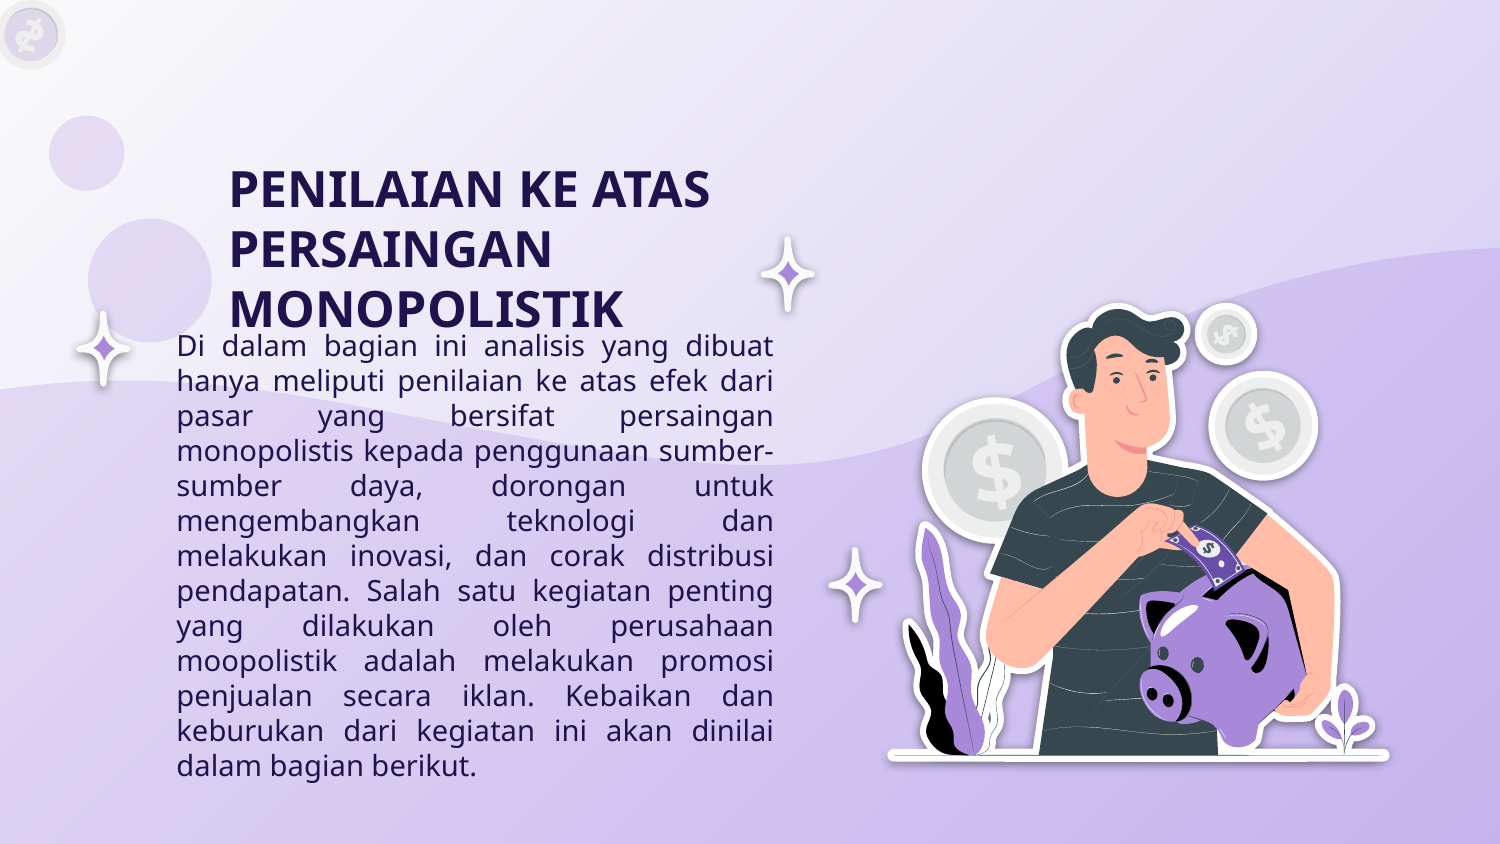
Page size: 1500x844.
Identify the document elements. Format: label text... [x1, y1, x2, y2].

text_box [79, 313, 128, 384]
title PENILAIAN KE ATAS PERSAINGAN MONOPOLISTIK [213, 141, 835, 306]
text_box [893, 308, 1384, 756]
text_box [831, 550, 880, 620]
subtitle Di dalam bagian ini analisis yang dibuat hanya meliputi penilaian ke atas efek dari pasar yang bersifat persaingan monopolistis kepada penggunaan sumber-sumber daya, dorongan untuk mengembangkan teknologi dan melakukan inovasi, dan corak distribusi pendapatan. Salah satu kegiatan penting yang dilakukan oleh perusahaan moopolistik adalah melakukan promosi penjualan secara iklan. Kebaikan dan keburukan dari kegiatan ini akan dinilai dalam bagian berikut. [161, 504, 790, 641]
